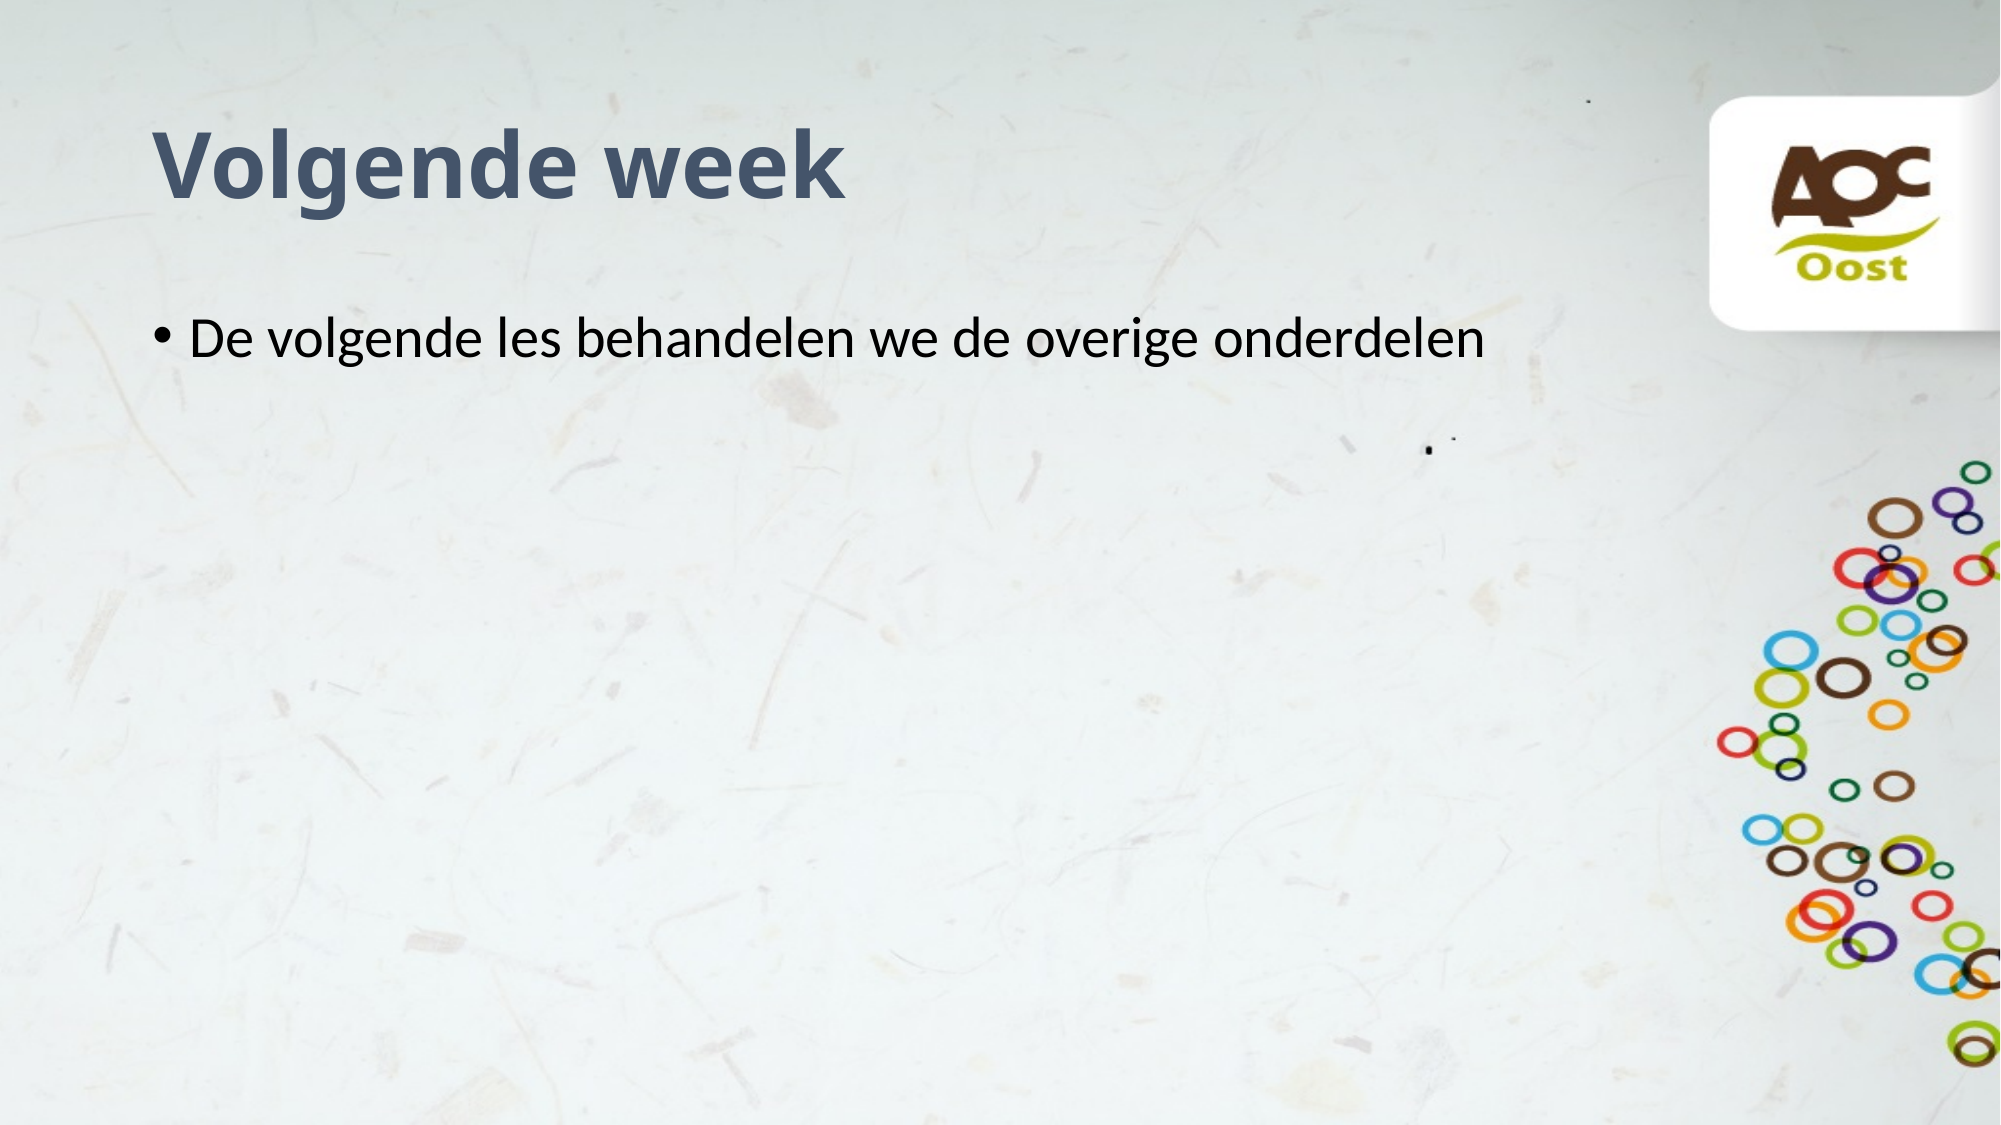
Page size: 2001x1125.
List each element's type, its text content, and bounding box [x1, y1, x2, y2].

picture [0, 0, 2001, 1125]
title Volgende week [137, 59, 1863, 278]
list De volgende les behandelen we de overige onderdelen [137, 299, 1863, 1014]
